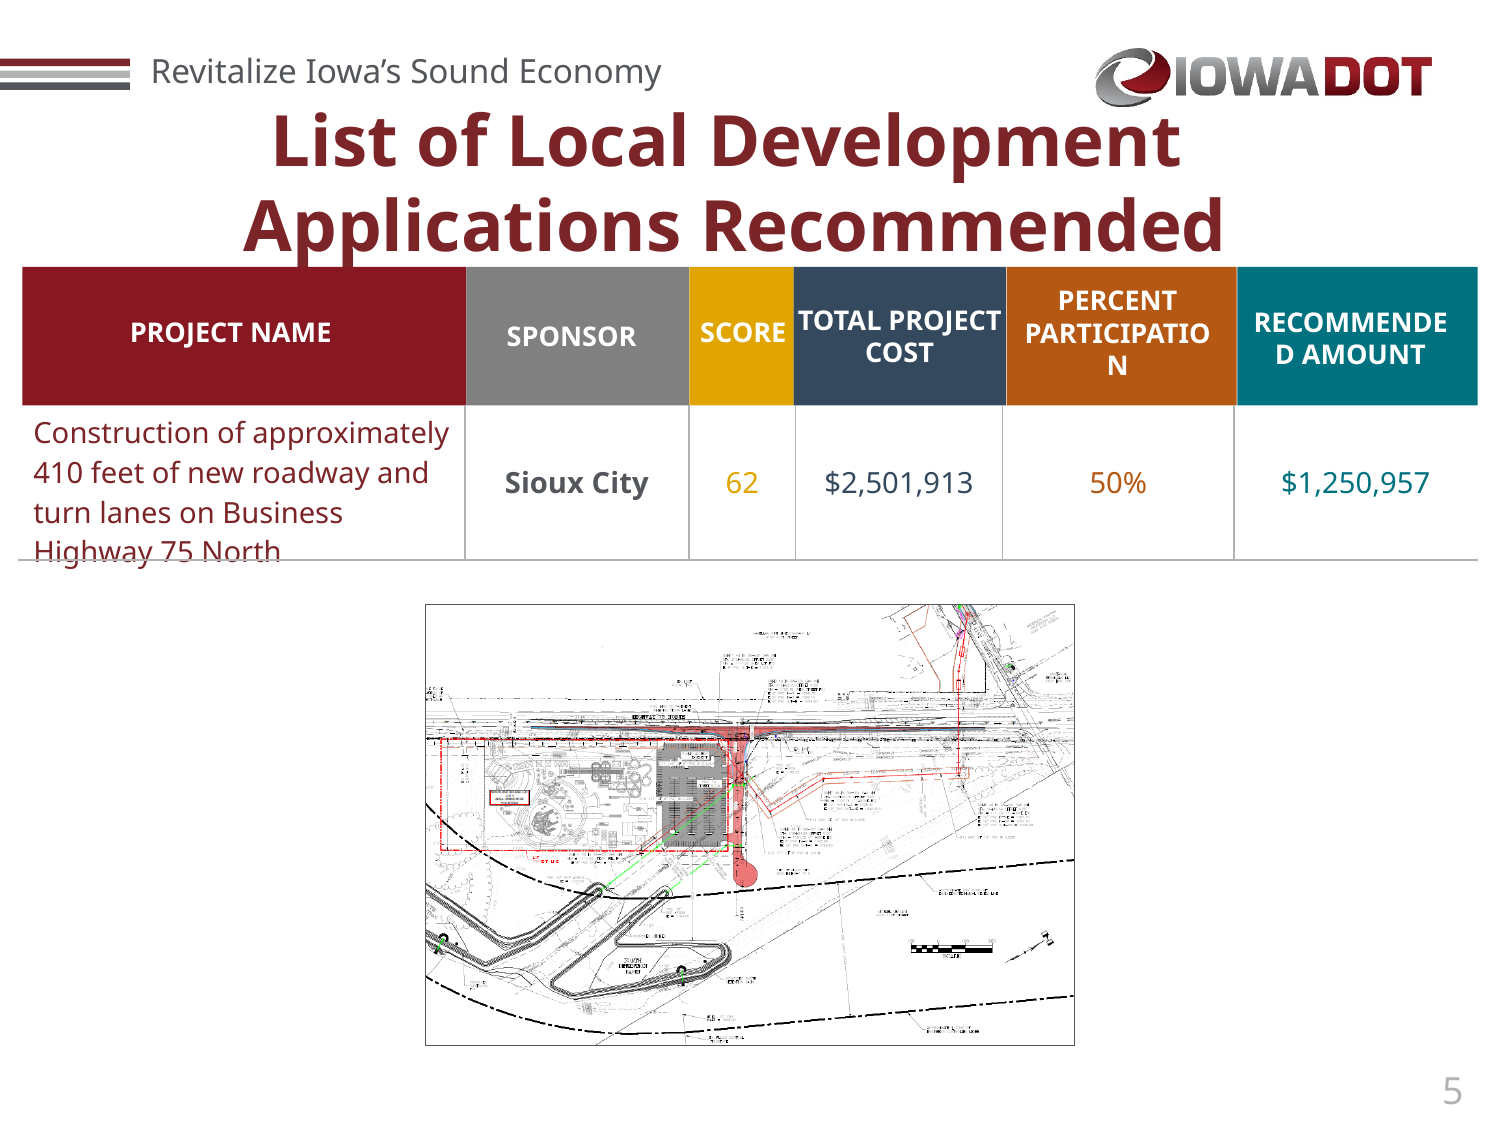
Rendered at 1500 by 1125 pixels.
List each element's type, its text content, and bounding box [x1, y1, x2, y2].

table_header 50% [1003, 414, 1233, 559]
table_header $2,501,913 [796, 414, 1002, 559]
table_header Sioux City [466, 414, 688, 559]
table_header 62 [690, 414, 795, 559]
picture [1092, 46, 1435, 109]
table_header $1,250,957 [1235, 413, 1478, 559]
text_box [21, 266, 1478, 406]
picture [425, 604, 1075, 1046]
table_header Construction of approximately 410 feet of new roadway and turn lanes on Business Highway 75 North [18, 411, 464, 559]
text_box List of Local Development Applications Recommended [88, 116, 1383, 246]
